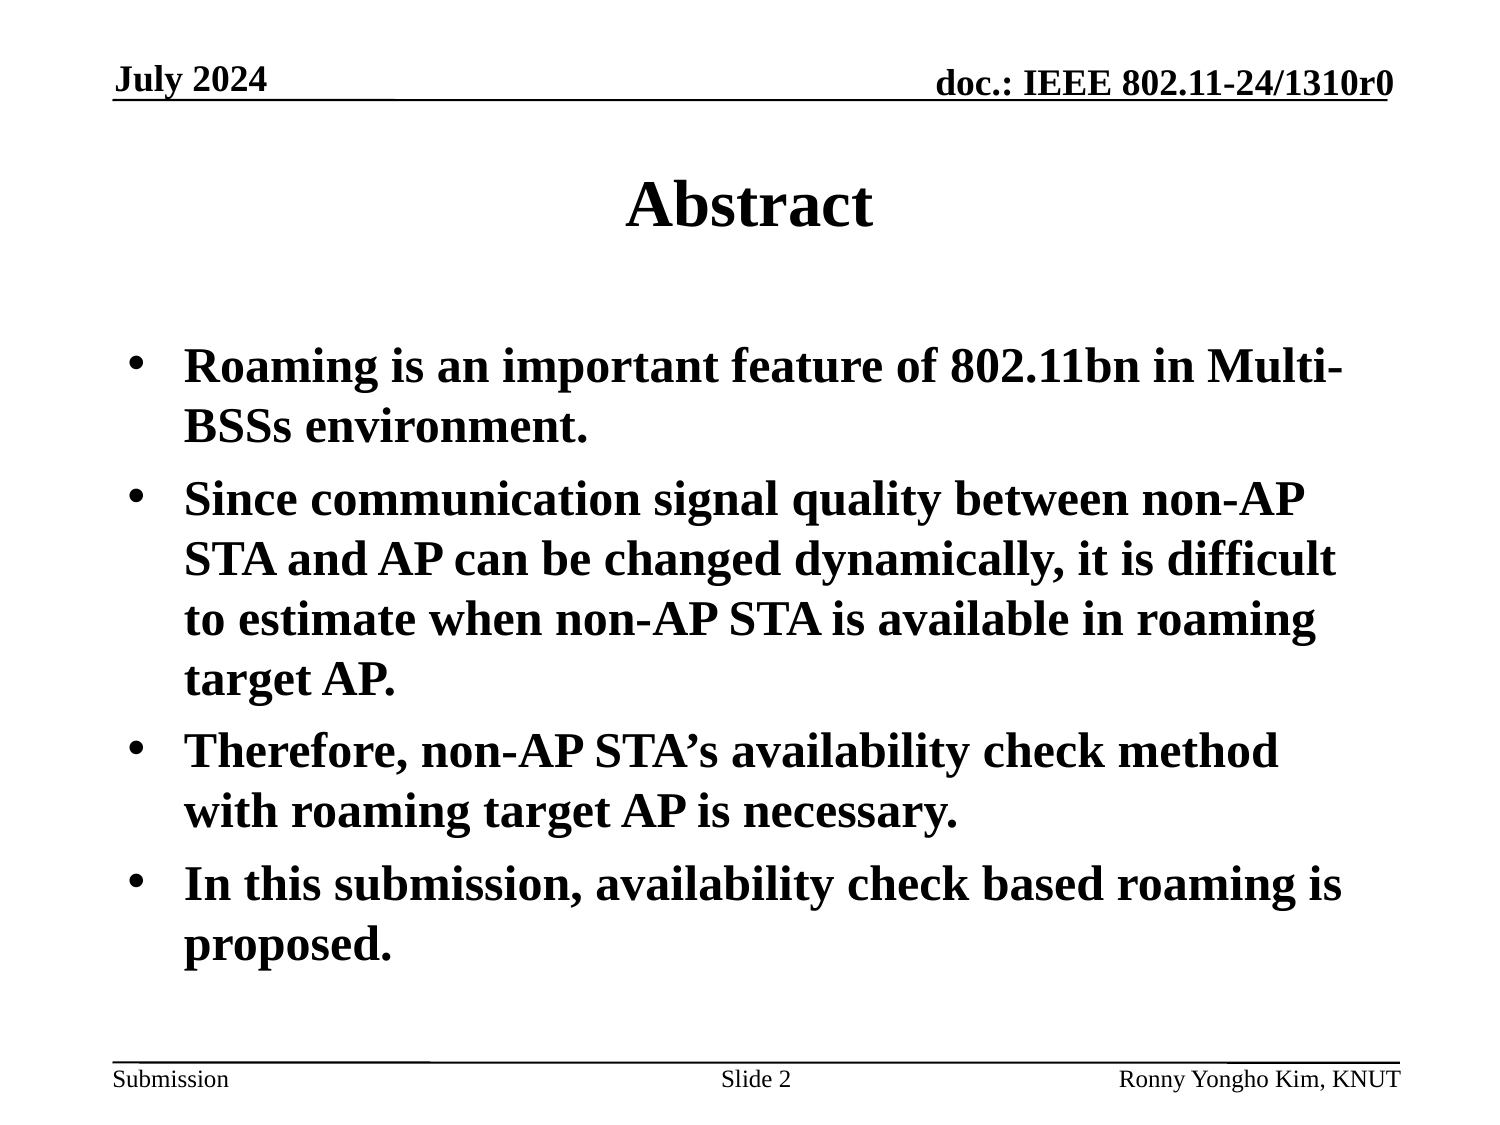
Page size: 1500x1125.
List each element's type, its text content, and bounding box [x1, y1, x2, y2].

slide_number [114, 54, 493, 100]
footer Ronny Yongho Kim, KNUT [902, 1061, 1402, 1093]
list Roaming is an important feature of 802.11bn in Multi-BSSs environment. Since communication signal quality between non-AP STA and AP can be changed dynamically, it is difficult to estimate when non-AP STA is available in roaming target AP. Therefore, non-AP STA’s availability check method with roaming target AP is necessary. In this submission, availability check based roaming is proposed. [112, 324, 1388, 1000]
slide_number Slide 2 [712, 1061, 800, 1123]
title Abstract [112, 112, 1388, 288]
